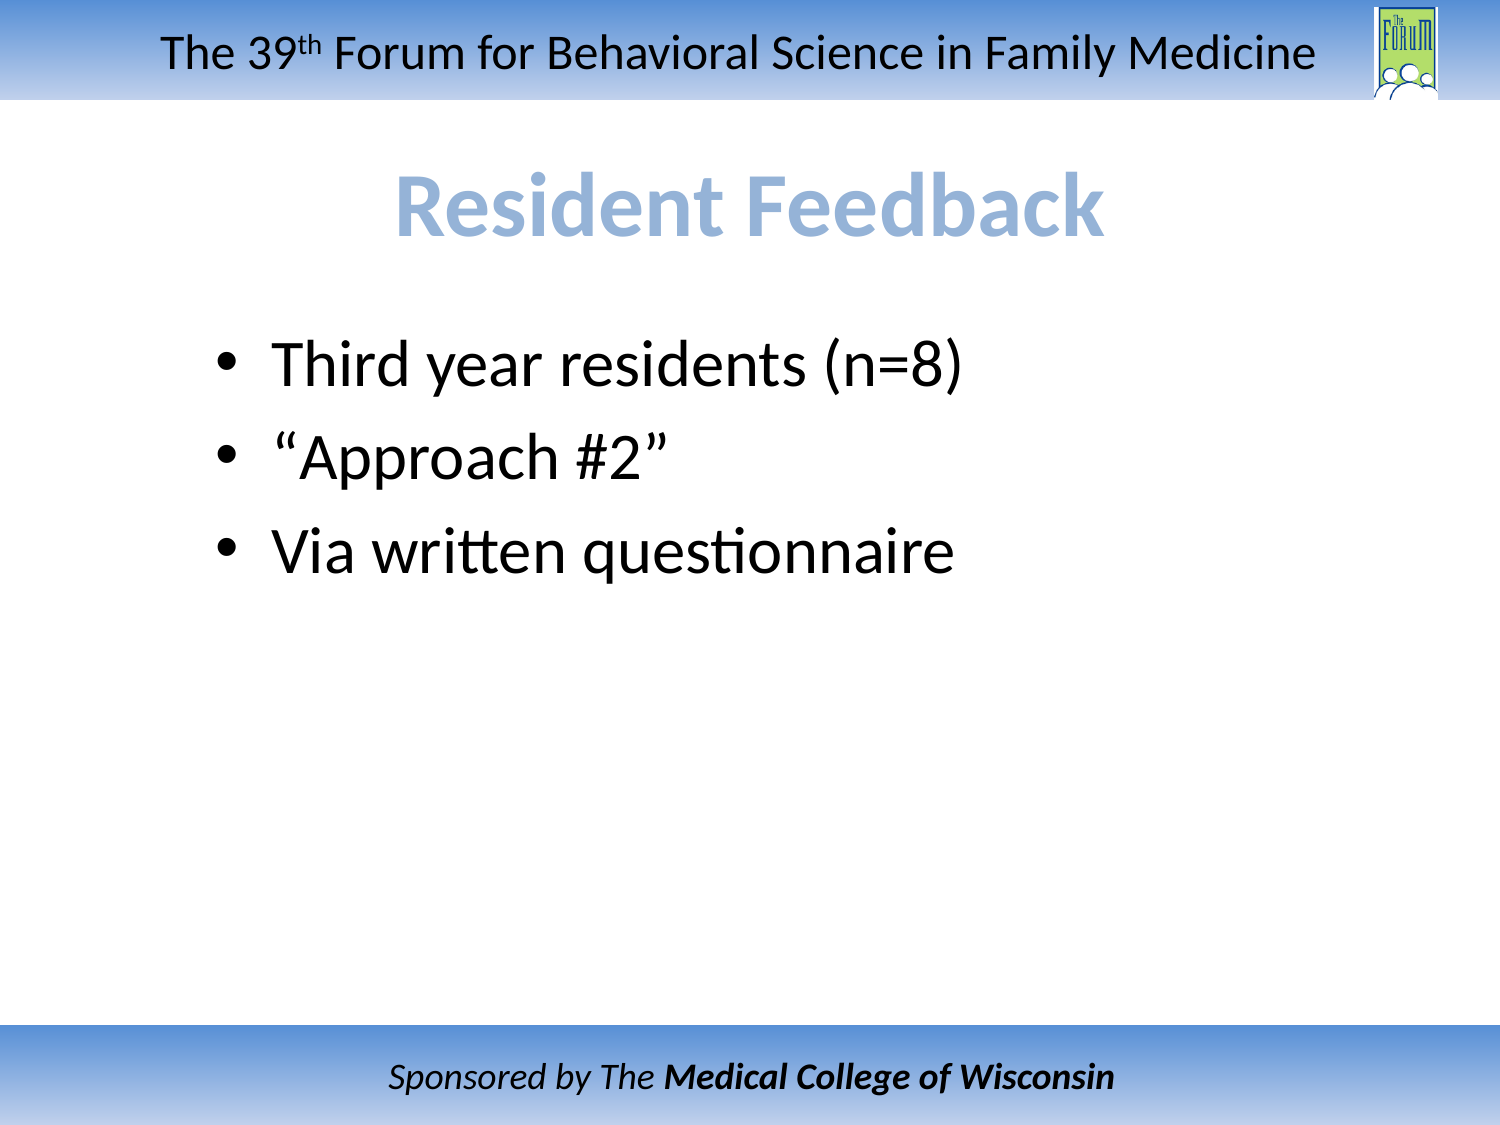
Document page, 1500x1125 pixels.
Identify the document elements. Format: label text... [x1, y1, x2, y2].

picture [1374, 7, 1438, 100]
list Third year residents (n=8) “Approach #2” Via written questionnaire [200, 312, 1363, 868]
title Resident Feedback [75, 125, 1425, 275]
